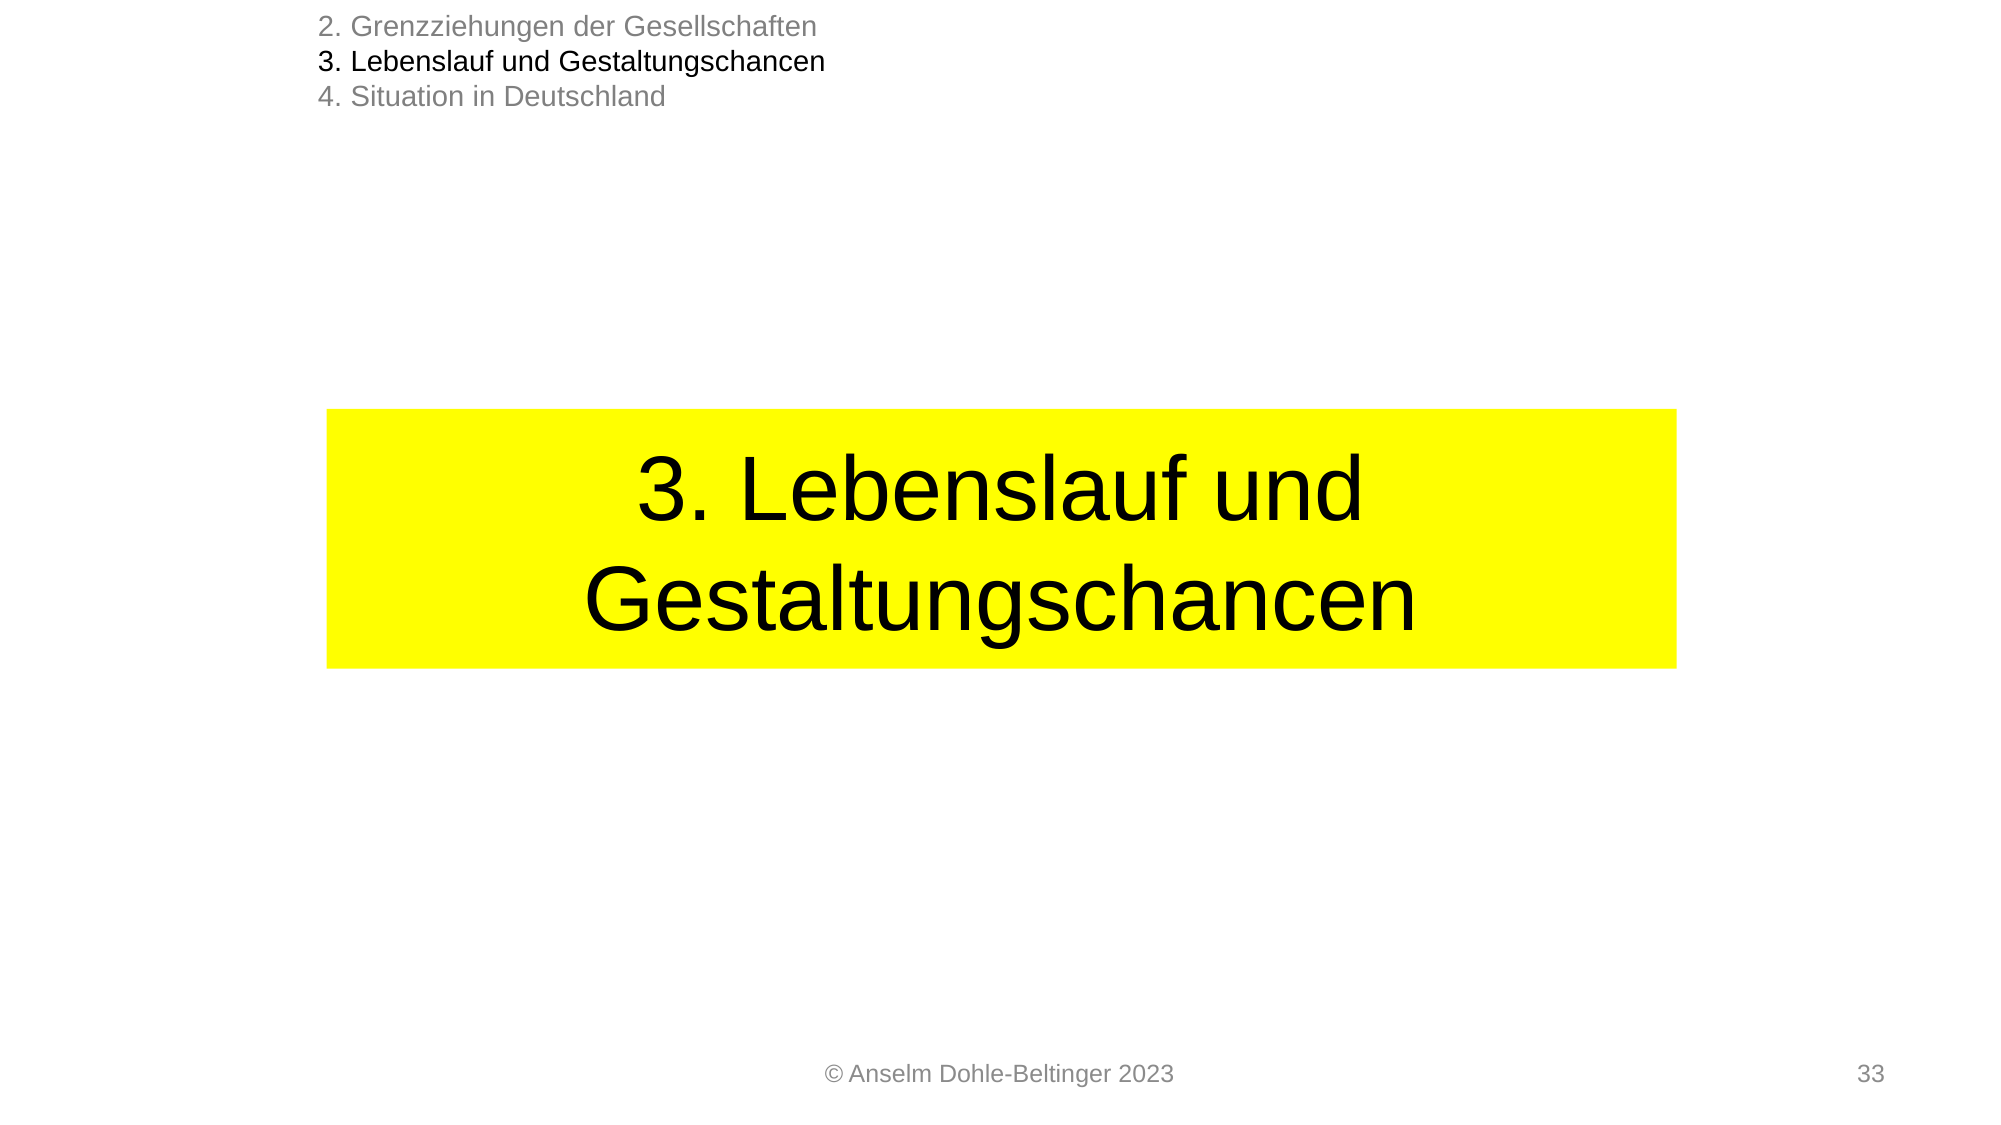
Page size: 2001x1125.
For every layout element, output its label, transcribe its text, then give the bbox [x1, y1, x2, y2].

text_box 2. Grenzziehungen der Gesellschaften 3. Lebenslauf und Gestaltungschancen 4. Situation in Deutschland [303, 0, 859, 120]
slide_number 33 [1433, 1042, 1900, 1103]
title 3. Lebenslauf und Gestaltungschancen [326, 408, 1677, 670]
footer © Anselm Dohle-Beltinger 2023 [683, 1042, 1317, 1103]
